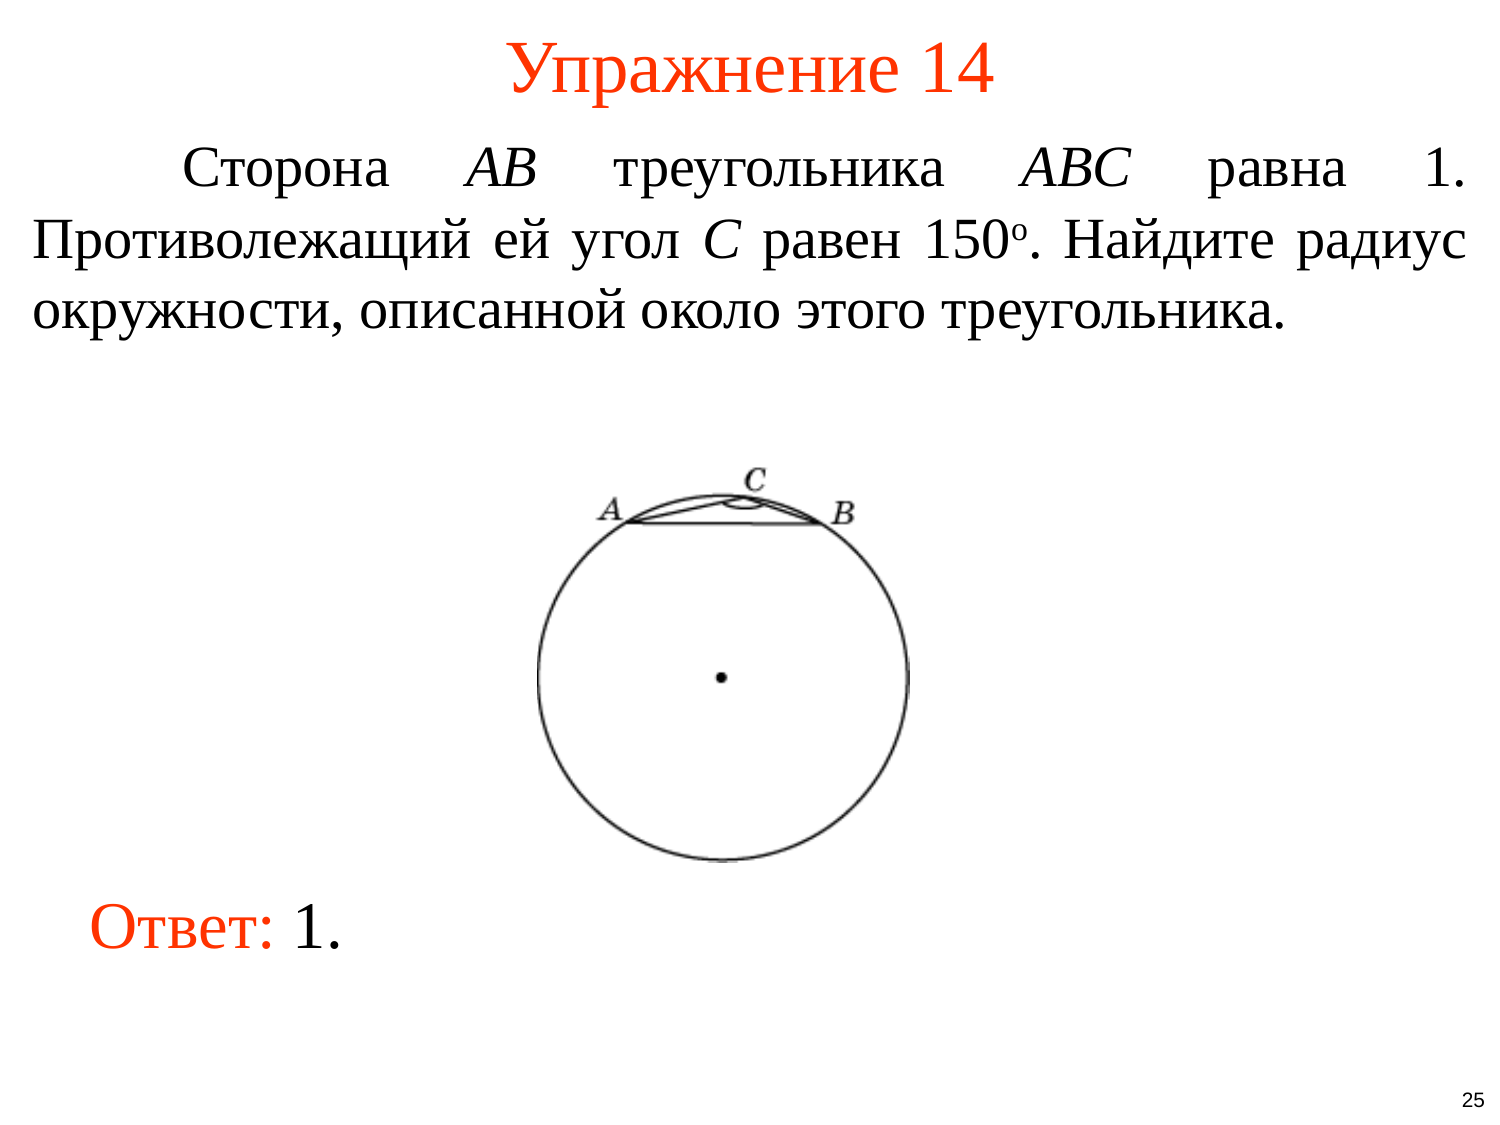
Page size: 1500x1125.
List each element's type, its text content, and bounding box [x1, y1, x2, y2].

text_box 25 [1417, 1079, 1500, 1125]
picture [537, 462, 910, 863]
title Упражнение 14 [112, 24, 1388, 100]
text_box Ответ: 1. [74, 874, 1500, 970]
text_box Сторона AB треугольника ABC равна 1. Противолежащий ей угол C равен 150о. Найдите радиус окружности, описанной около этого треугольника. [17, 112, 1483, 348]
